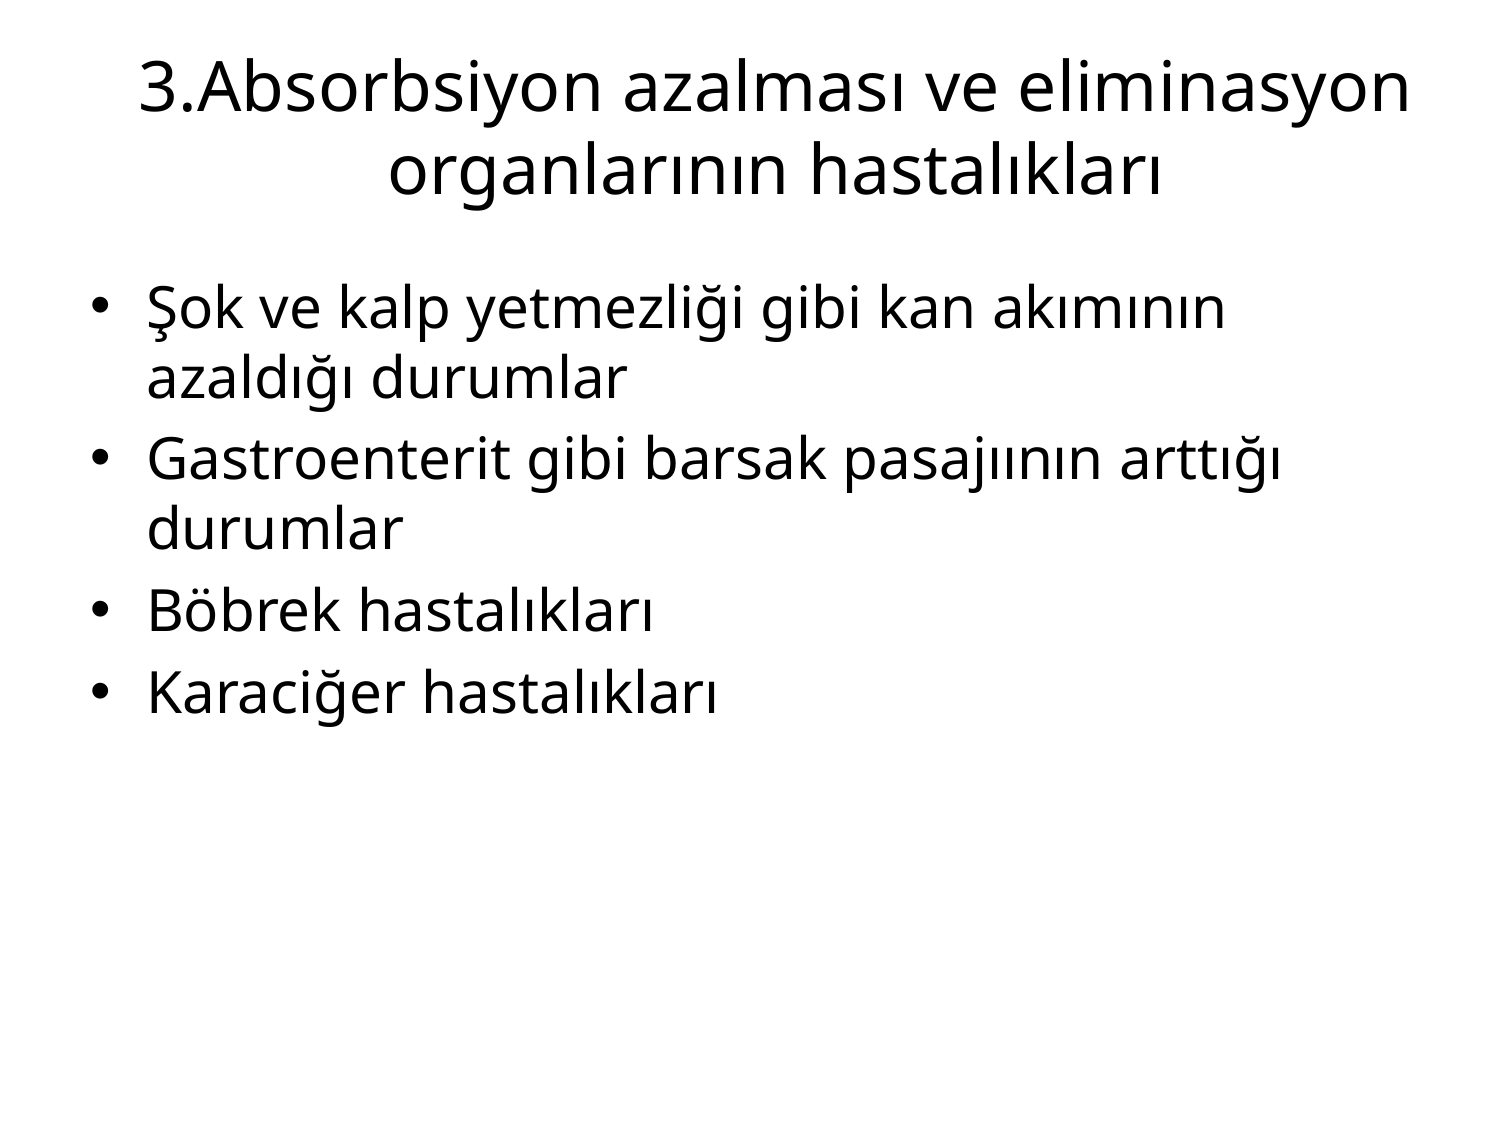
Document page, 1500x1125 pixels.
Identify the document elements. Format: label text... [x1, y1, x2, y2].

list Şok ve kalp yetmezliği gibi kan akımının azaldığı durumlar Gastroenterit gibi barsak pasajıının arttığı durumlar Böbrek hastalıkları Karaciğer hastalıkları [75, 262, 1425, 1005]
title 3.Absorbsiyon azalması ve eliminasyon organlarının hastalıkları [76, 30, 1477, 303]
